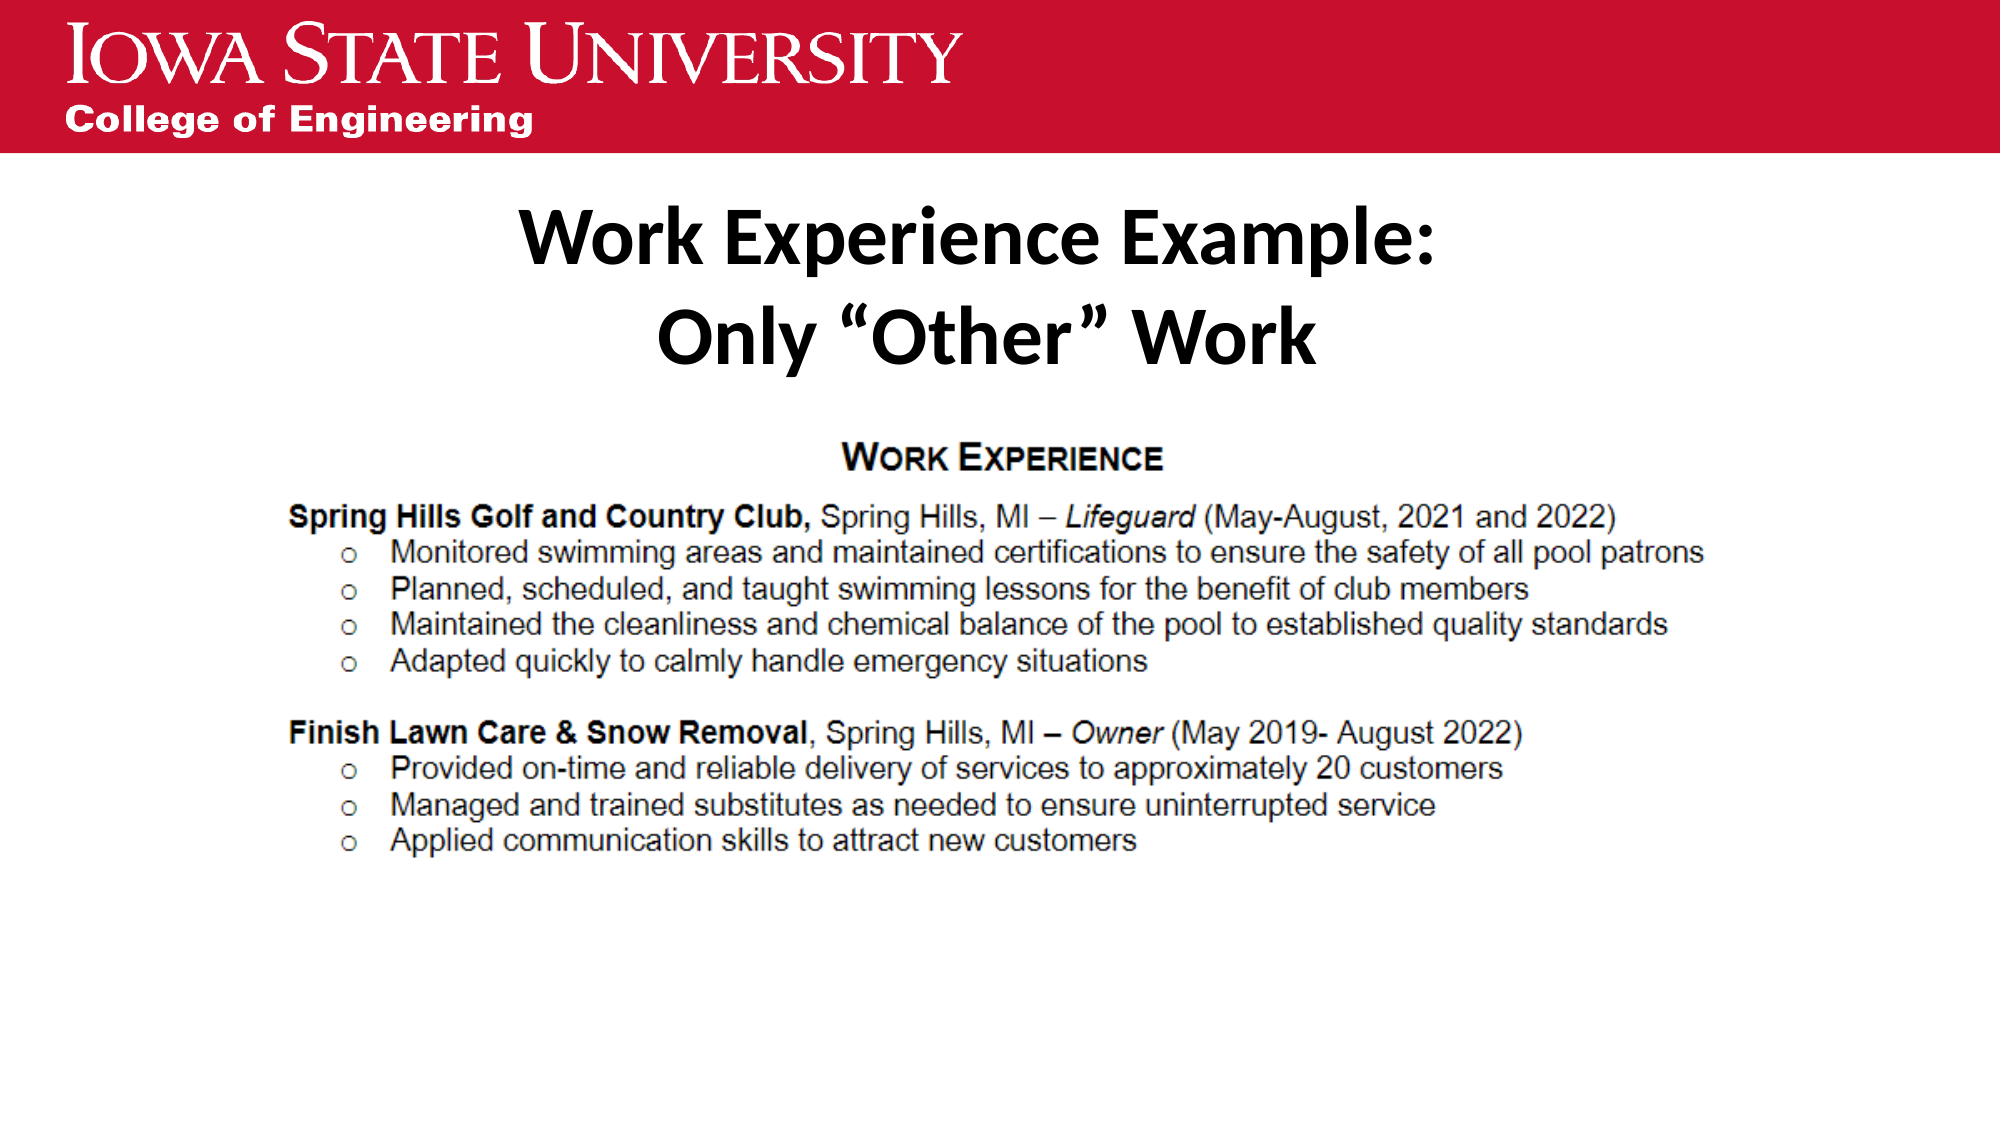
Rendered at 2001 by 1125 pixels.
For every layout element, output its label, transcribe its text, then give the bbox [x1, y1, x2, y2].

picture [237, 424, 1751, 888]
title Work Experience Example: Only “Other” Work [237, 210, 1738, 352]
picture [66, 21, 963, 138]
